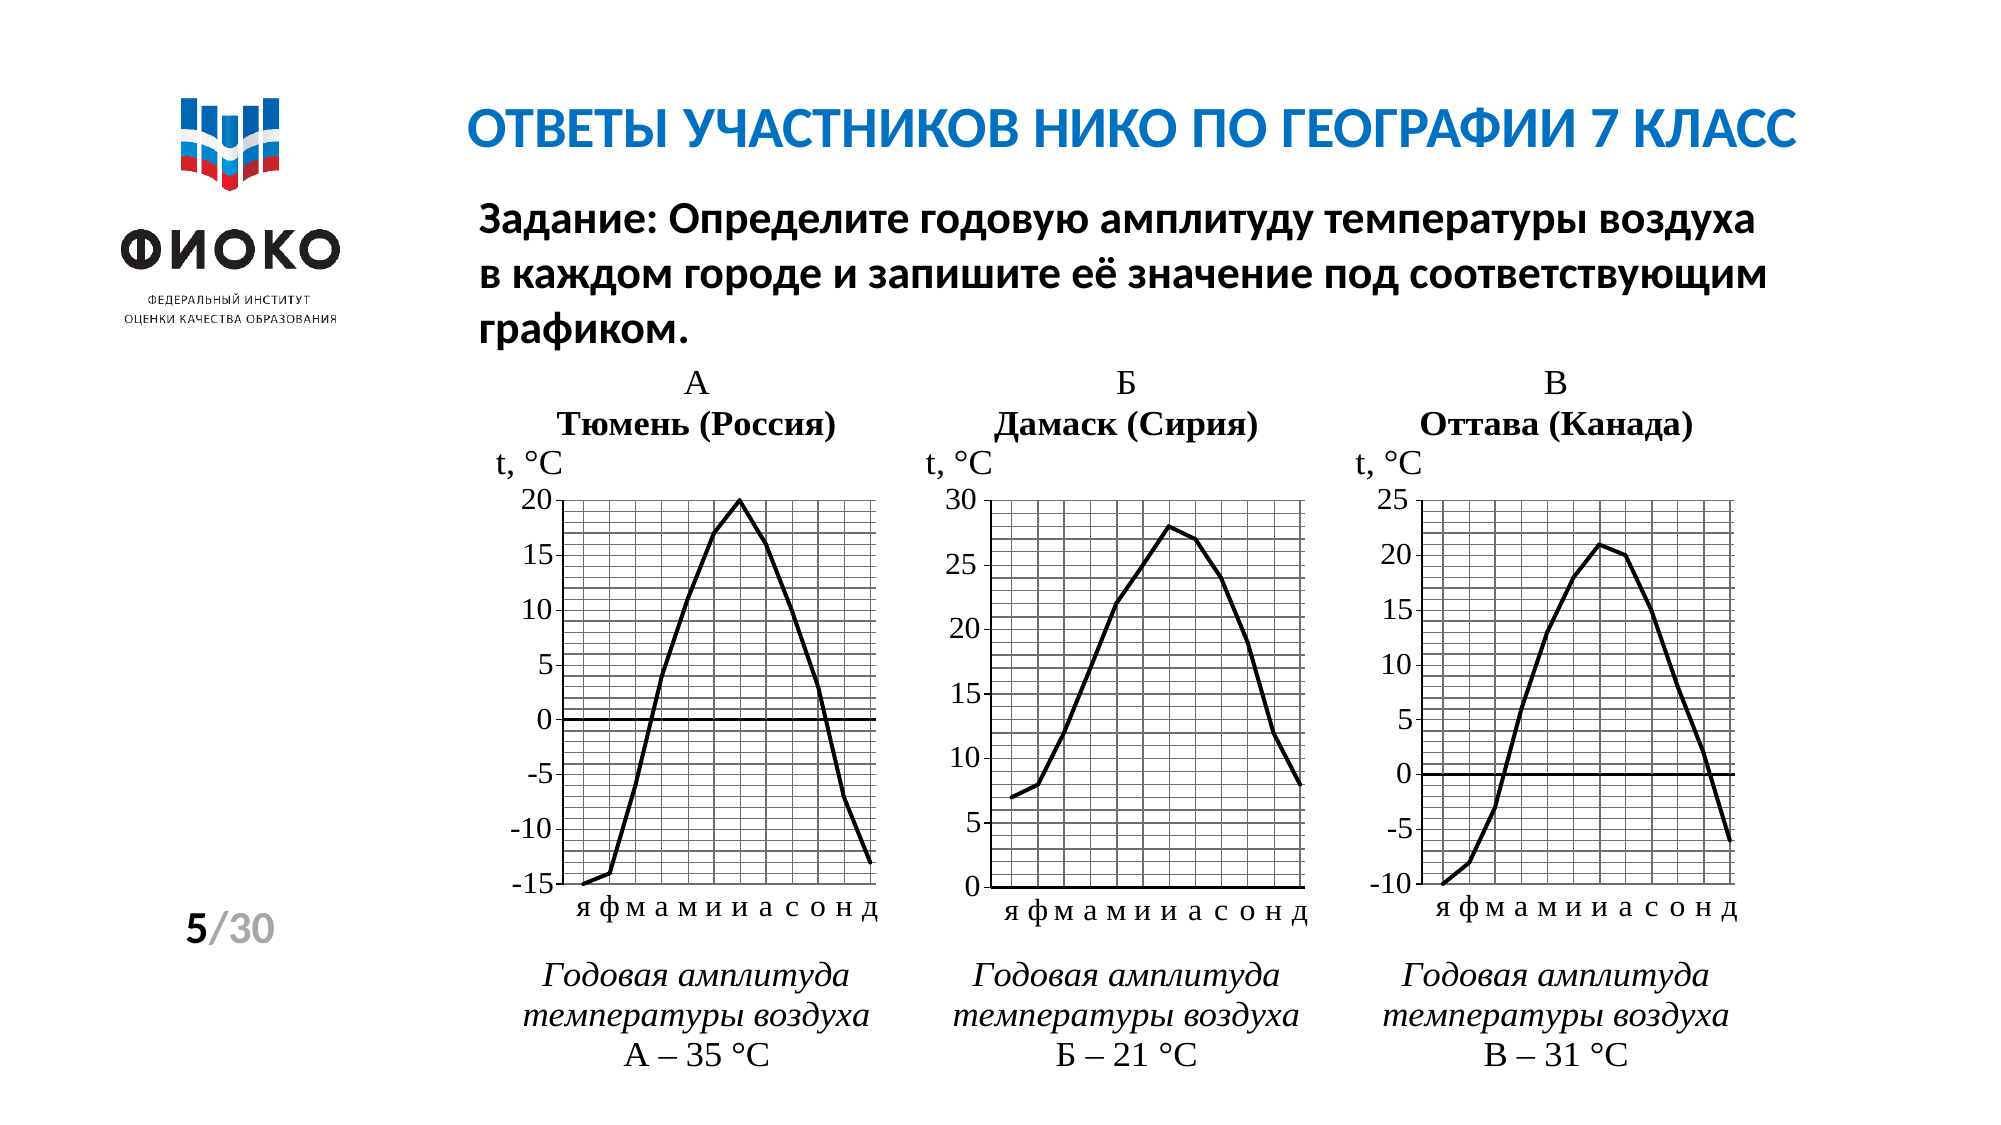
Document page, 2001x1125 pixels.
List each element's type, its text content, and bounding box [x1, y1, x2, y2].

picture [479, 362, 1777, 1114]
text_box Задание: Определите годовую амплитуду температуры воздуха в каждом городе и запишите её значение под соответствующим графиком. [464, 180, 1946, 361]
text_box 5/30 [124, 890, 337, 1016]
text_box ОТВЕТЫ УЧАСТНИКОВ НИКО ПО ГЕОГРАФИИ 7 КЛАСС [452, 81, 1834, 167]
picture [107, 81, 354, 348]
